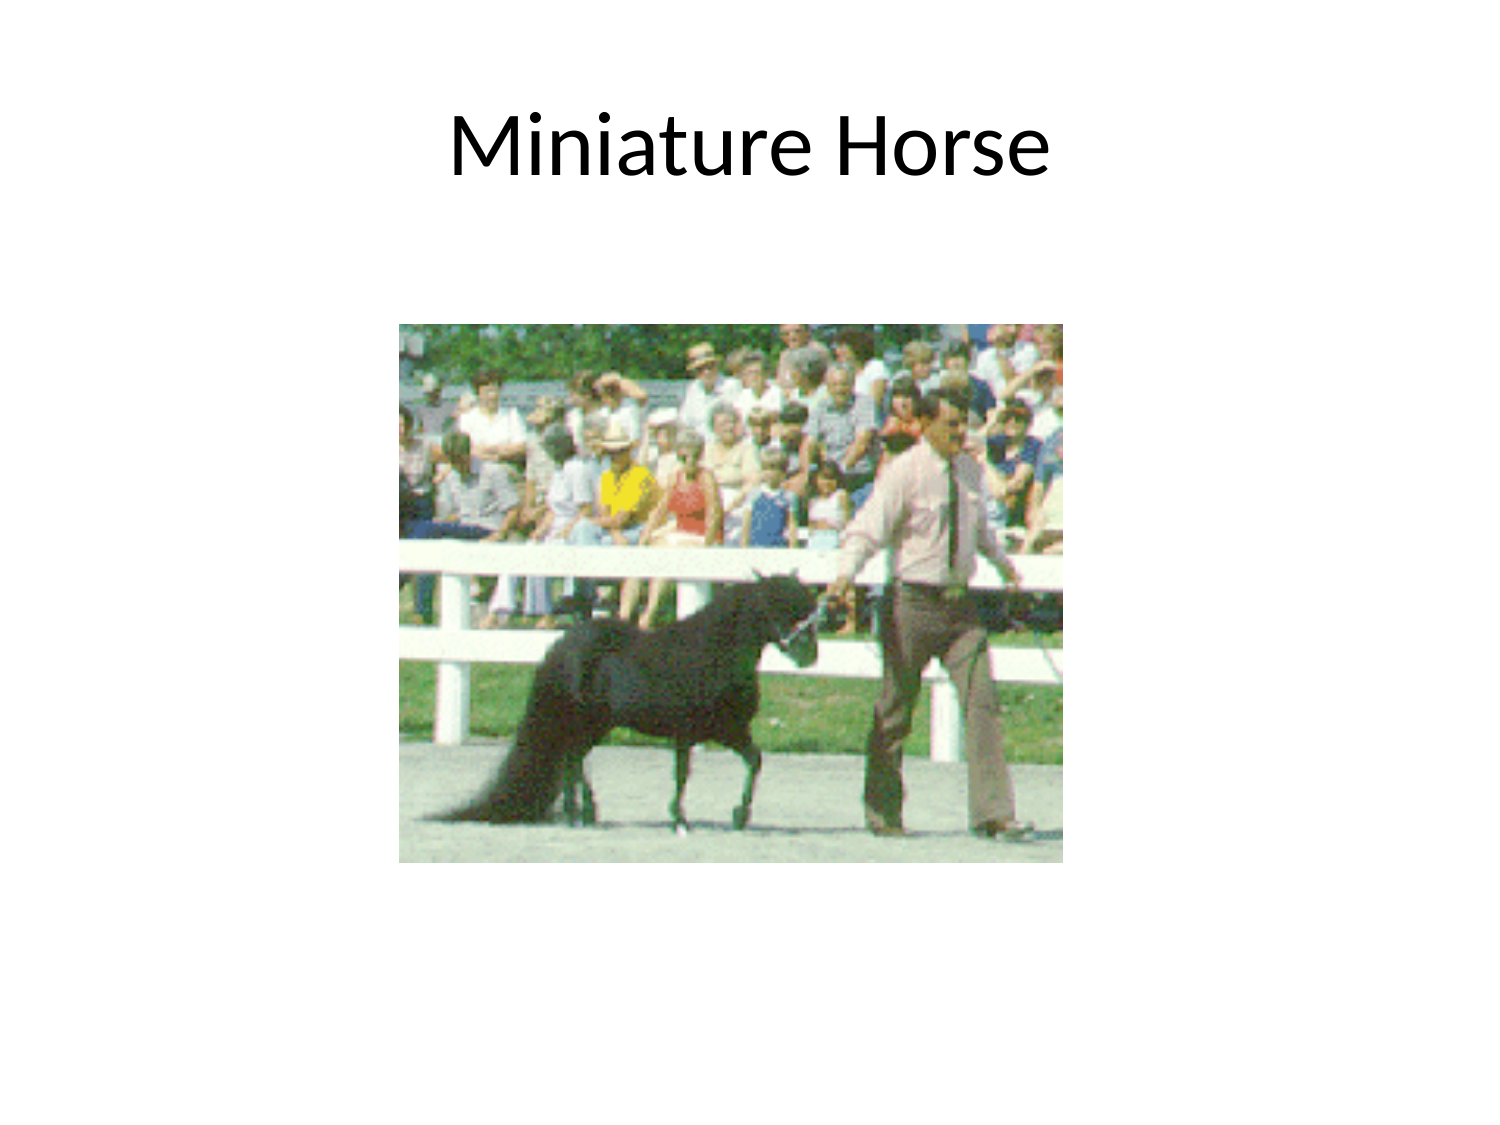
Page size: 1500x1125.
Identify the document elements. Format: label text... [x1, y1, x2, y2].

picture [399, 324, 1063, 863]
title Miniature Horse [75, 45, 1425, 233]
